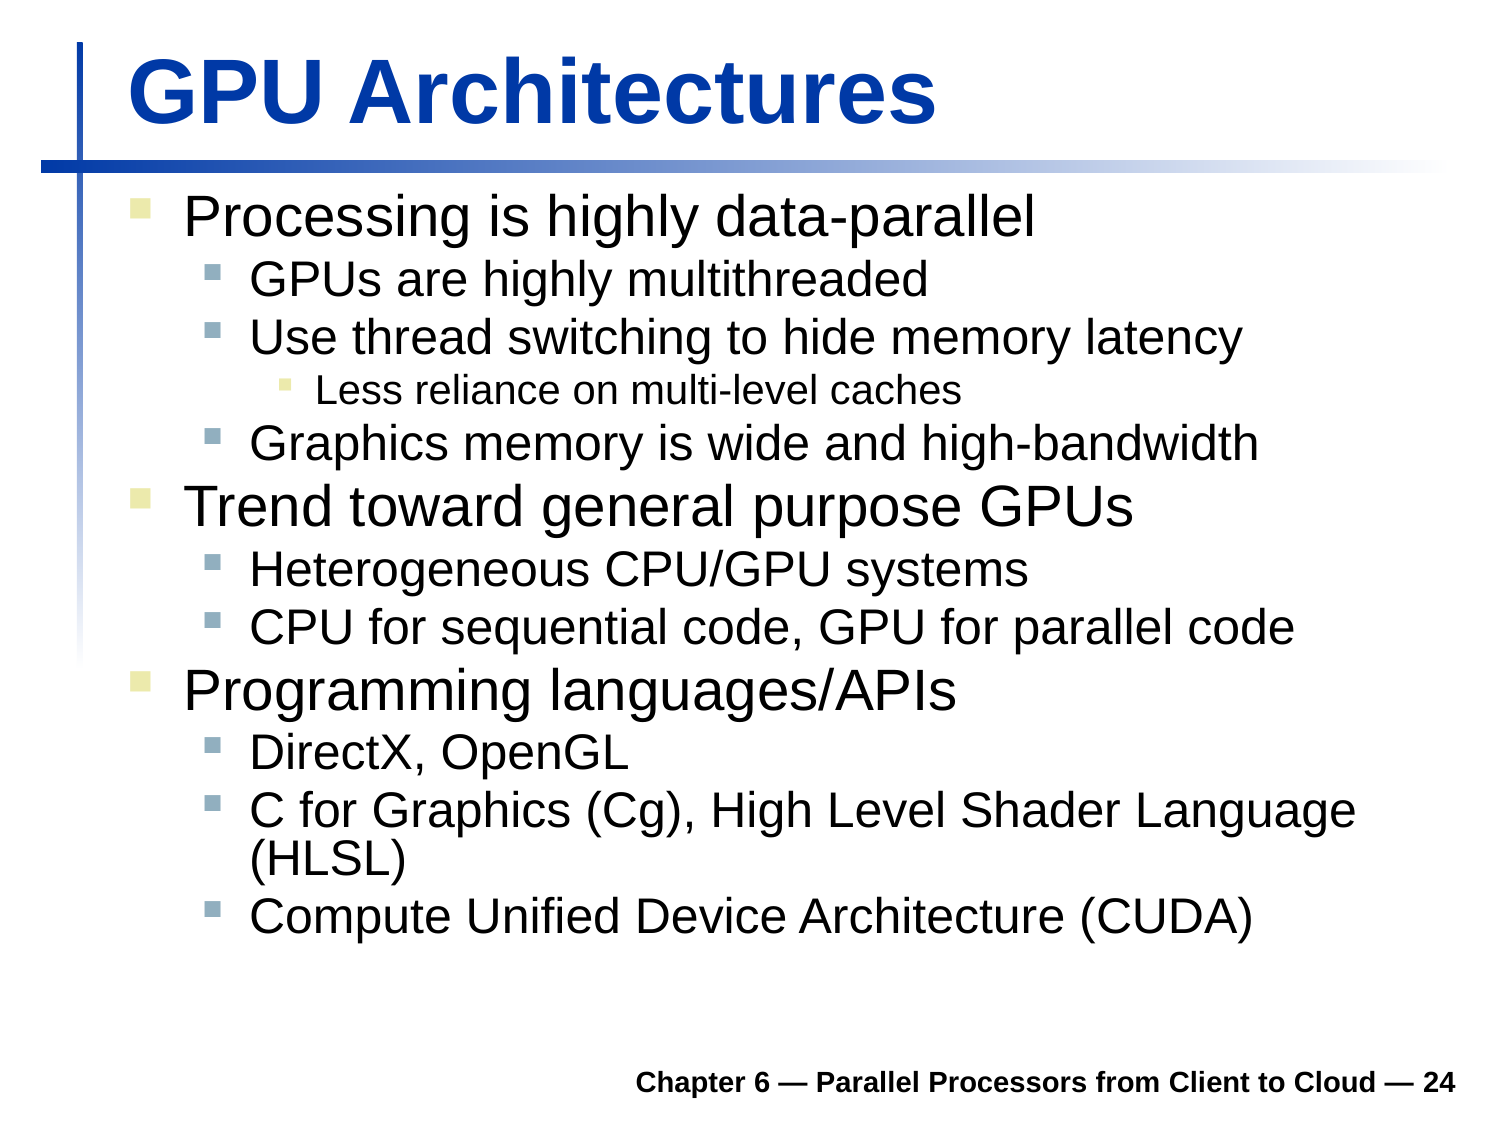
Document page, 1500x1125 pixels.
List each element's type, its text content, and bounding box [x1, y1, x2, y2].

list Processing is highly data-parallel GPUs are highly multithreaded Use thread switching to hide memory latency Less reliance on multi-level caches Graphics memory is wide and high-bandwidth Trend toward general purpose GPUs Heterogeneous CPU/GPU systems CPU for sequential code, GPU for parallel code Programming languages/APIs DirectX, OpenGL C for Graphics (Cg), High Level Shader Language (HLSL) Compute Unified Device Architecture (CUDA) [112, 184, 1469, 1024]
title GPU Architectures [112, 23, 1468, 149]
footer Chapter 6 — Parallel Processors from Client to Cloud — 24 [277, 1046, 1471, 1106]
